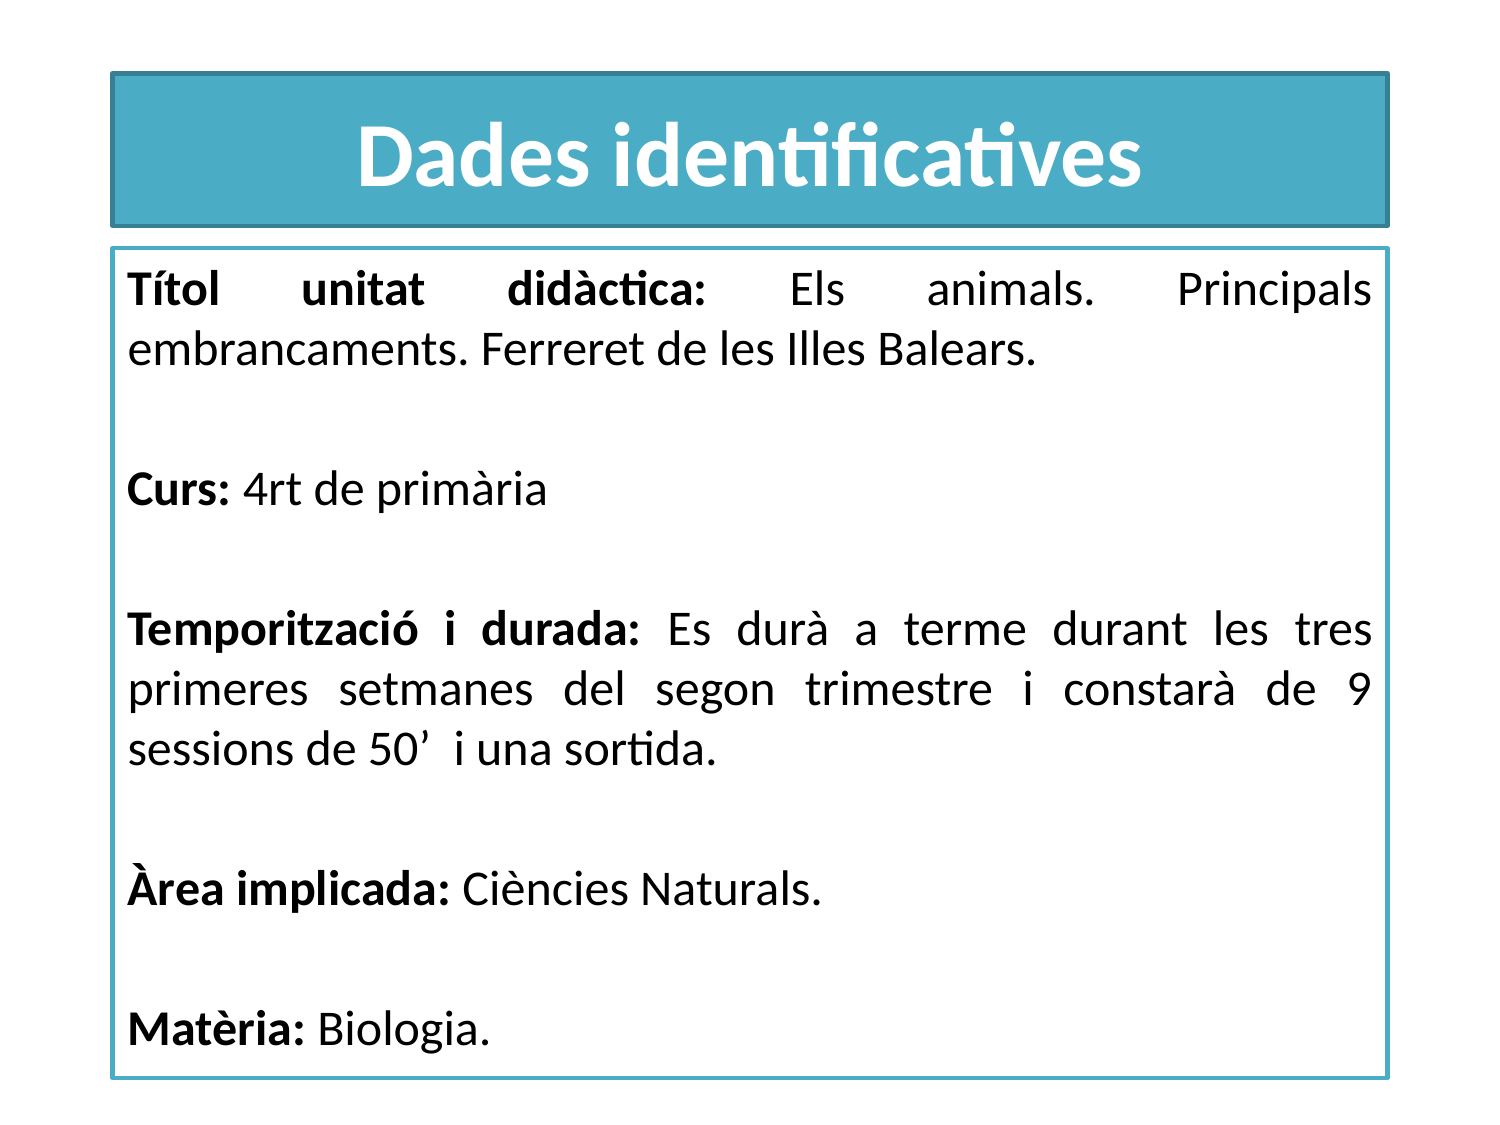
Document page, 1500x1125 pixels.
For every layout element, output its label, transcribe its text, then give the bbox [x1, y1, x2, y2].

subtitle Títol unitat didàctica: Els animals. Principals embrancaments. Ferreret de les Illes Balears. Curs: 4rt de primària Temporització i durada: Es durà a terme durant les tres primeres setmanes del segon trimestre i constarà de 9 sessions de 50’ i una sortida. Àrea implicada: Ciències Naturals. Matèria: Biologia. [110, 246, 1390, 1080]
title Dades identificatives [110, 71, 1390, 228]
